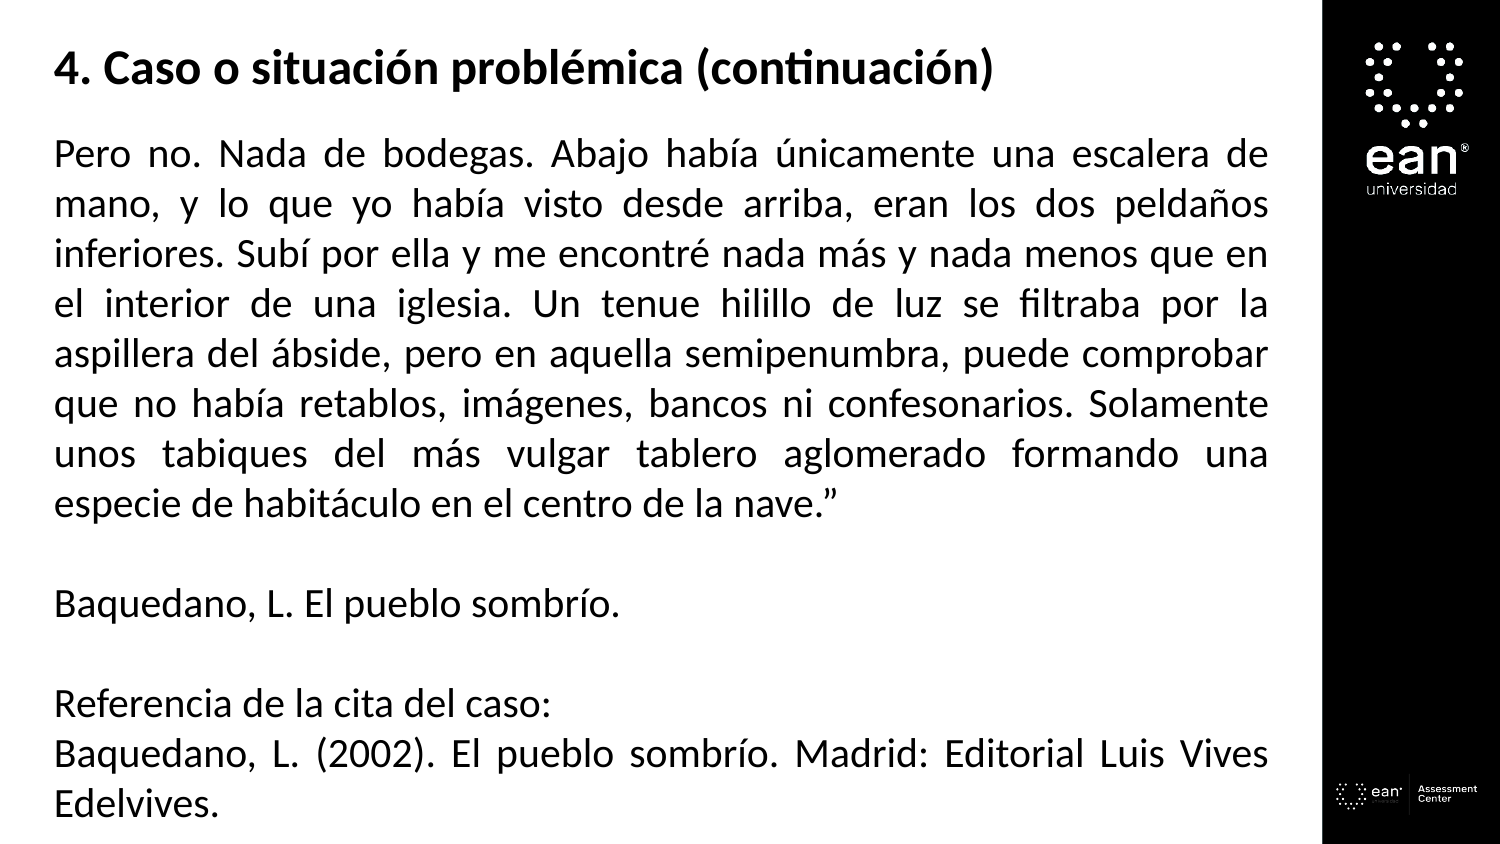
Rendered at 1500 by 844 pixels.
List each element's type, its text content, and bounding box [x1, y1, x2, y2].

text_box 4. Caso o situación problémica (continuación) [39, 27, 1115, 102]
picture [0, 0, 1500, 844]
text_box Pero no. Nada de bodegas. Abajo había únicamente una escalera de mano, y lo que yo había visto desde arriba, eran los dos peldaños inferiores. Subí por ella y me encontré nada más y nada menos que en el interior de una iglesia. Un tenue hilillo de luz se filtraba por la aspillera del ábside, pero en aquella semipenumbra, puede comprobar que no había retablos, imágenes, bancos ni confesonarios. Solamente unos tabiques del más vulgar tablero aglomerado formando una especie de habitáculo en el centro de la nave.” Baquedano, L. El pueblo sombrío. Referencia de la cita del caso: Baquedano, L. (2002). El pueblo sombrío. Madrid: Editorial Luis Vives Edelvives. [39, 118, 1285, 834]
